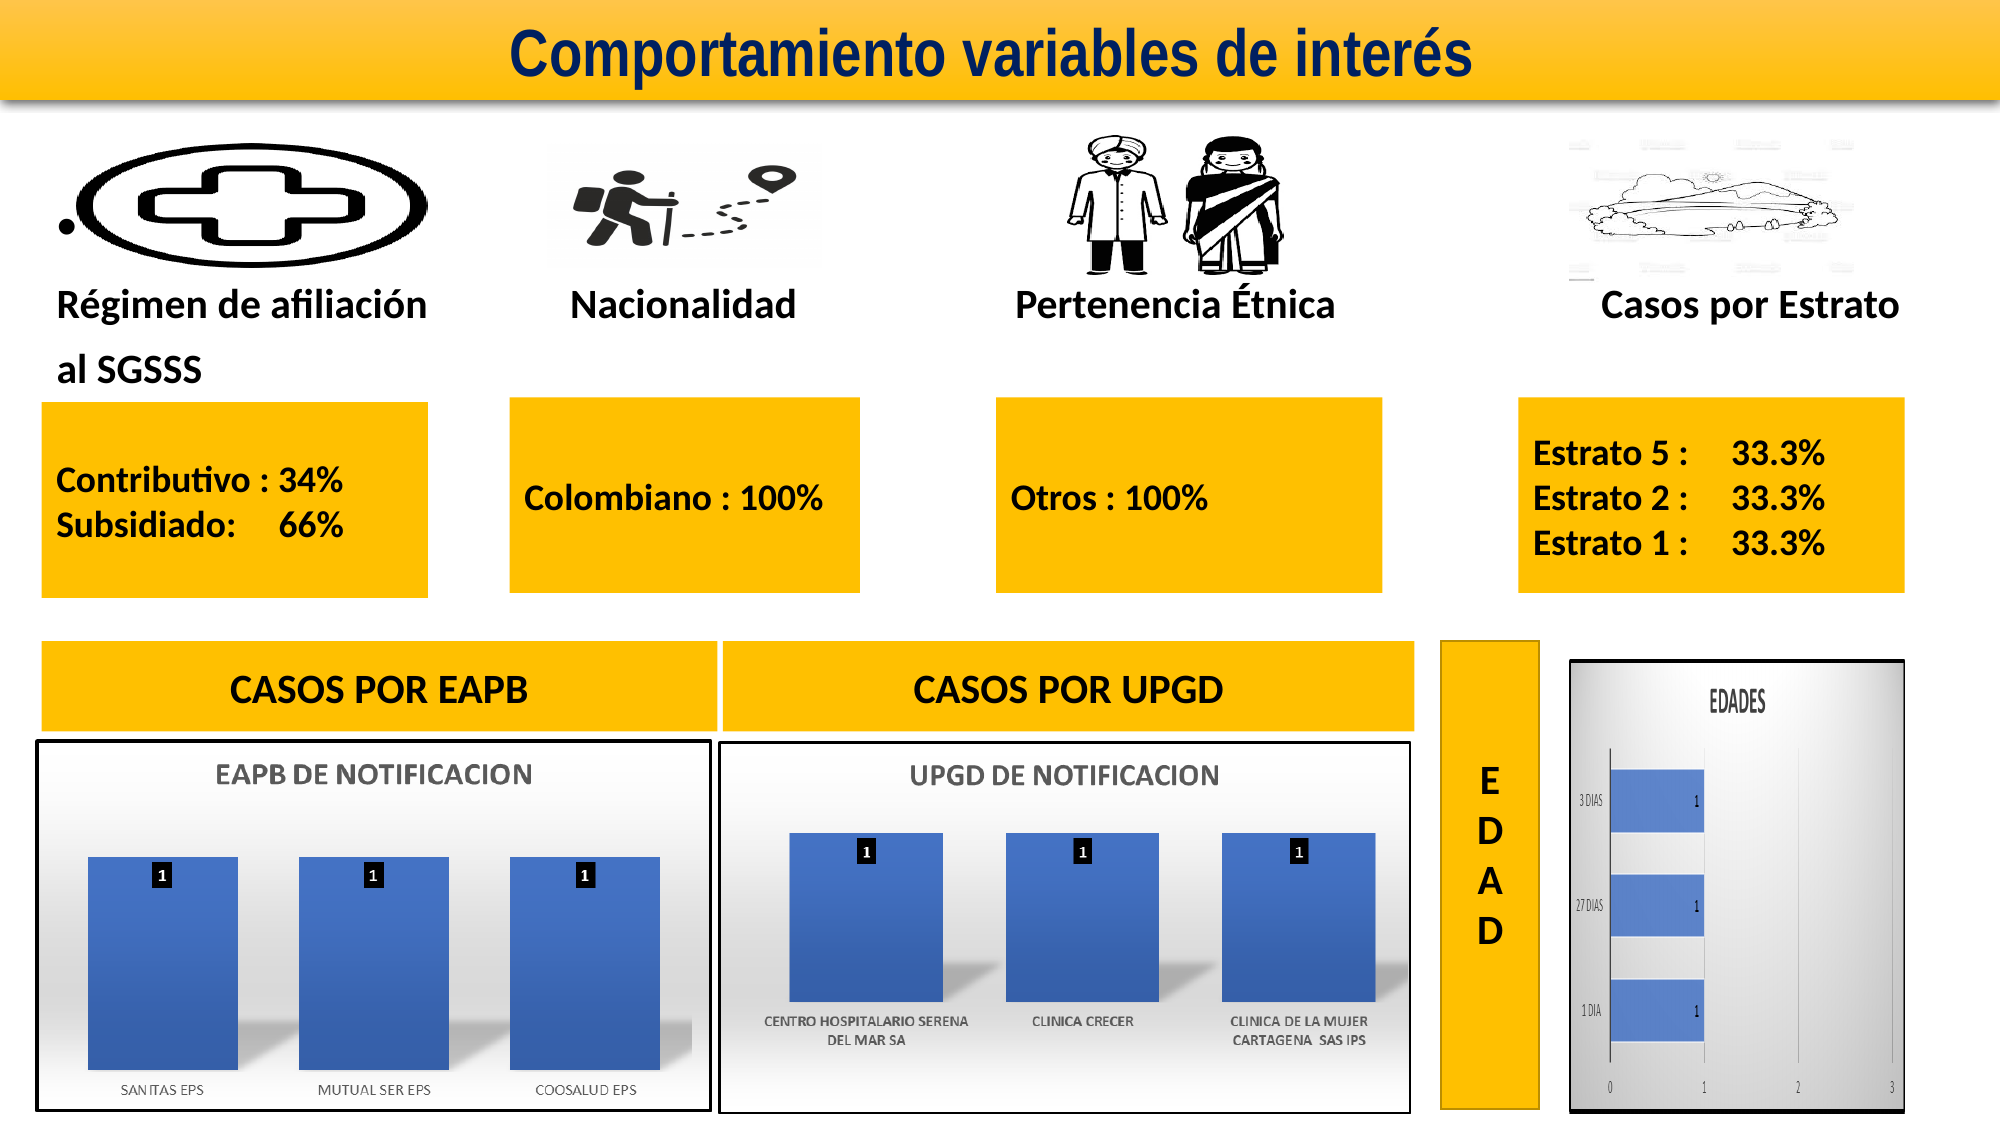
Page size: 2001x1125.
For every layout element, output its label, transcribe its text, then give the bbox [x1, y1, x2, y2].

text_box Colombiano : 100% [509, 397, 860, 593]
picture [35, 739, 712, 1112]
text_box Comportamiento variables de interés [0, 0, 2000, 100]
list Régimen de afiliación Nacionalidad Pertenencia Étnica Casos por Estrato al SGSSS [41, 99, 2000, 1110]
picture [547, 143, 822, 268]
picture [1067, 135, 1284, 275]
picture [718, 741, 1411, 1114]
text_box Estrato 5 : 33.3% Estrato 2 : 33.3% Estrato 1 : 33.3% [1518, 397, 1905, 593]
text_box Otros : 100% [996, 397, 1383, 593]
text_box Contributivo : 34% Subsidiado: 66% [41, 402, 428, 598]
picture [1569, 659, 1905, 1114]
picture [76, 143, 428, 268]
text_box CASOS POR UPGD [722, 641, 1415, 732]
text_box E D A D [1440, 640, 1540, 1110]
picture [1569, 128, 1854, 283]
text_box CASOS POR EAPB [41, 641, 718, 732]
